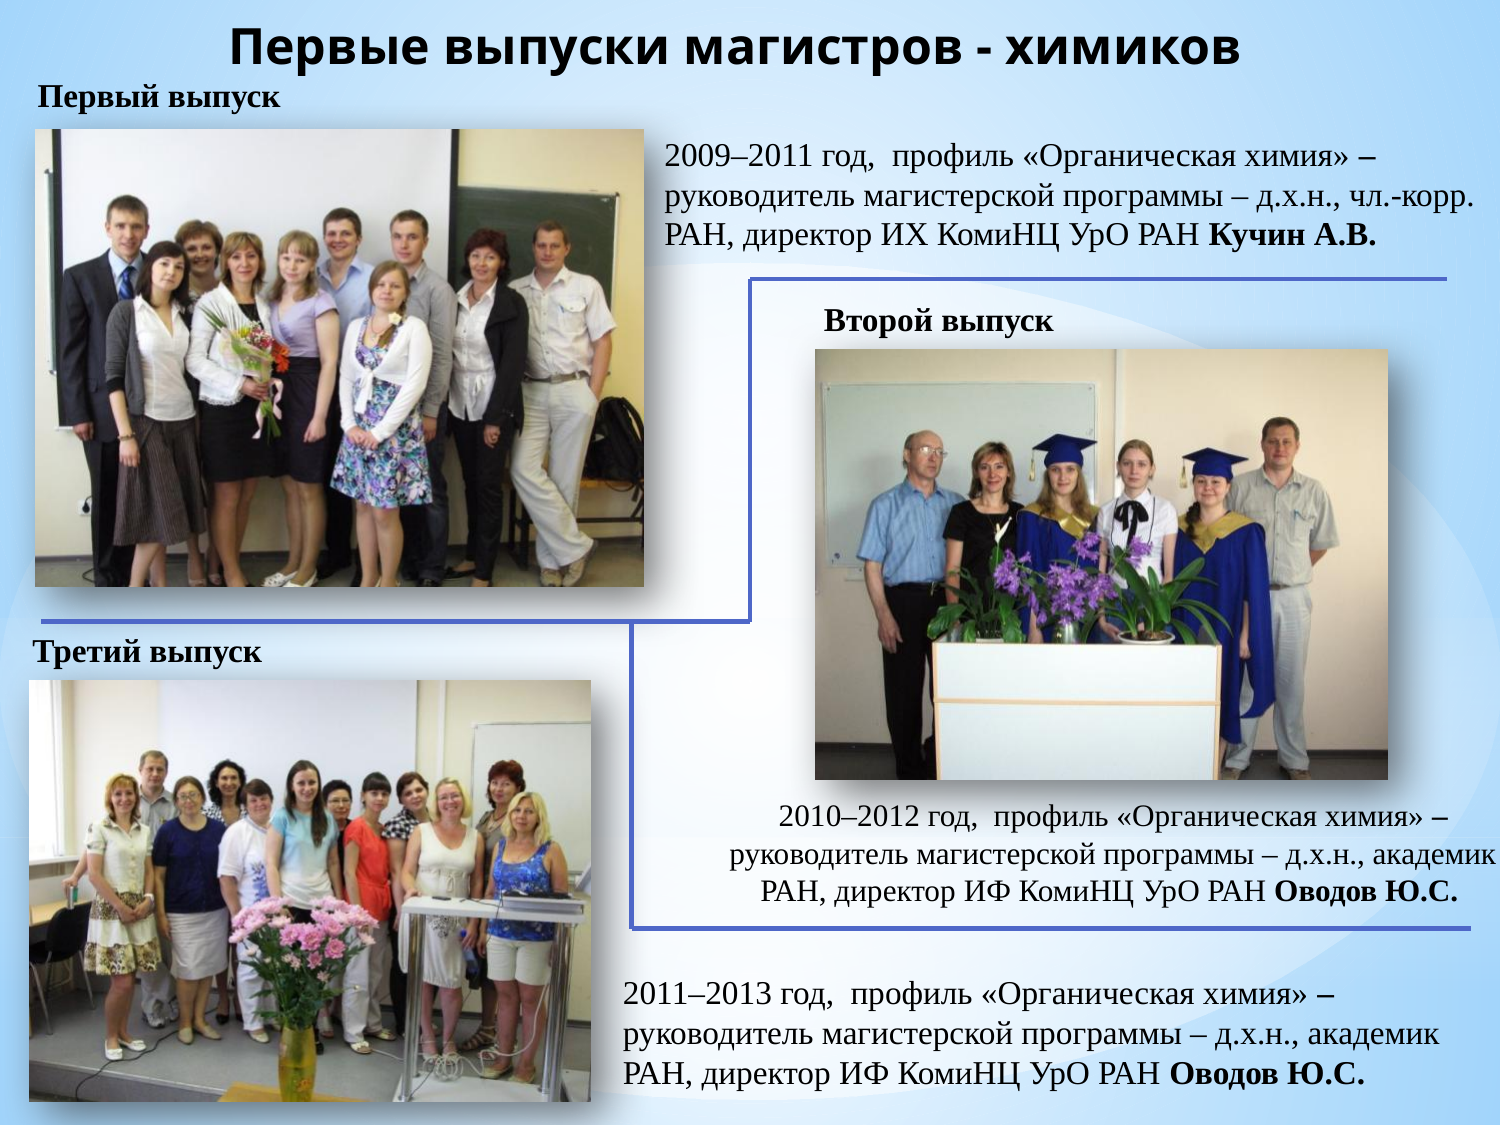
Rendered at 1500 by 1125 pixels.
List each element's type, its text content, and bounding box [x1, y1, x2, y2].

text_box Первые выпуски магистров - химиков [0, 7, 1471, 82]
text_box Второй выпуск [785, 290, 1093, 346]
picture [29, 680, 591, 1102]
picture [814, 349, 1389, 780]
picture [35, 129, 644, 587]
text_box 2011–2013 год, профиль «Органическая химия» – руководитель магистерской программы – д.х.н., академик РАН, директор ИФ КомиНЦ УрО РАН Оводов Ю.С. [608, 964, 1500, 1099]
text_box 2009–2011 год, профиль «Органическая химия» – руководитель магистерской программы – д.х.н., чл.-корр. РАН, директор ИХ КомиНЦ УрО РАН Кучин А.В. [649, 125, 1500, 260]
text_box Первый выпуск [5, 66, 313, 121]
text_box 2010–2012 год, профиль «Органическая химия» – руководитель магистерской программы – д.х.н., академик РАН, директор ИФ КомиНЦ УрО РАН Оводов Ю.С. [685, 788, 1500, 916]
text_box Третий выпуск [0, 621, 302, 677]
